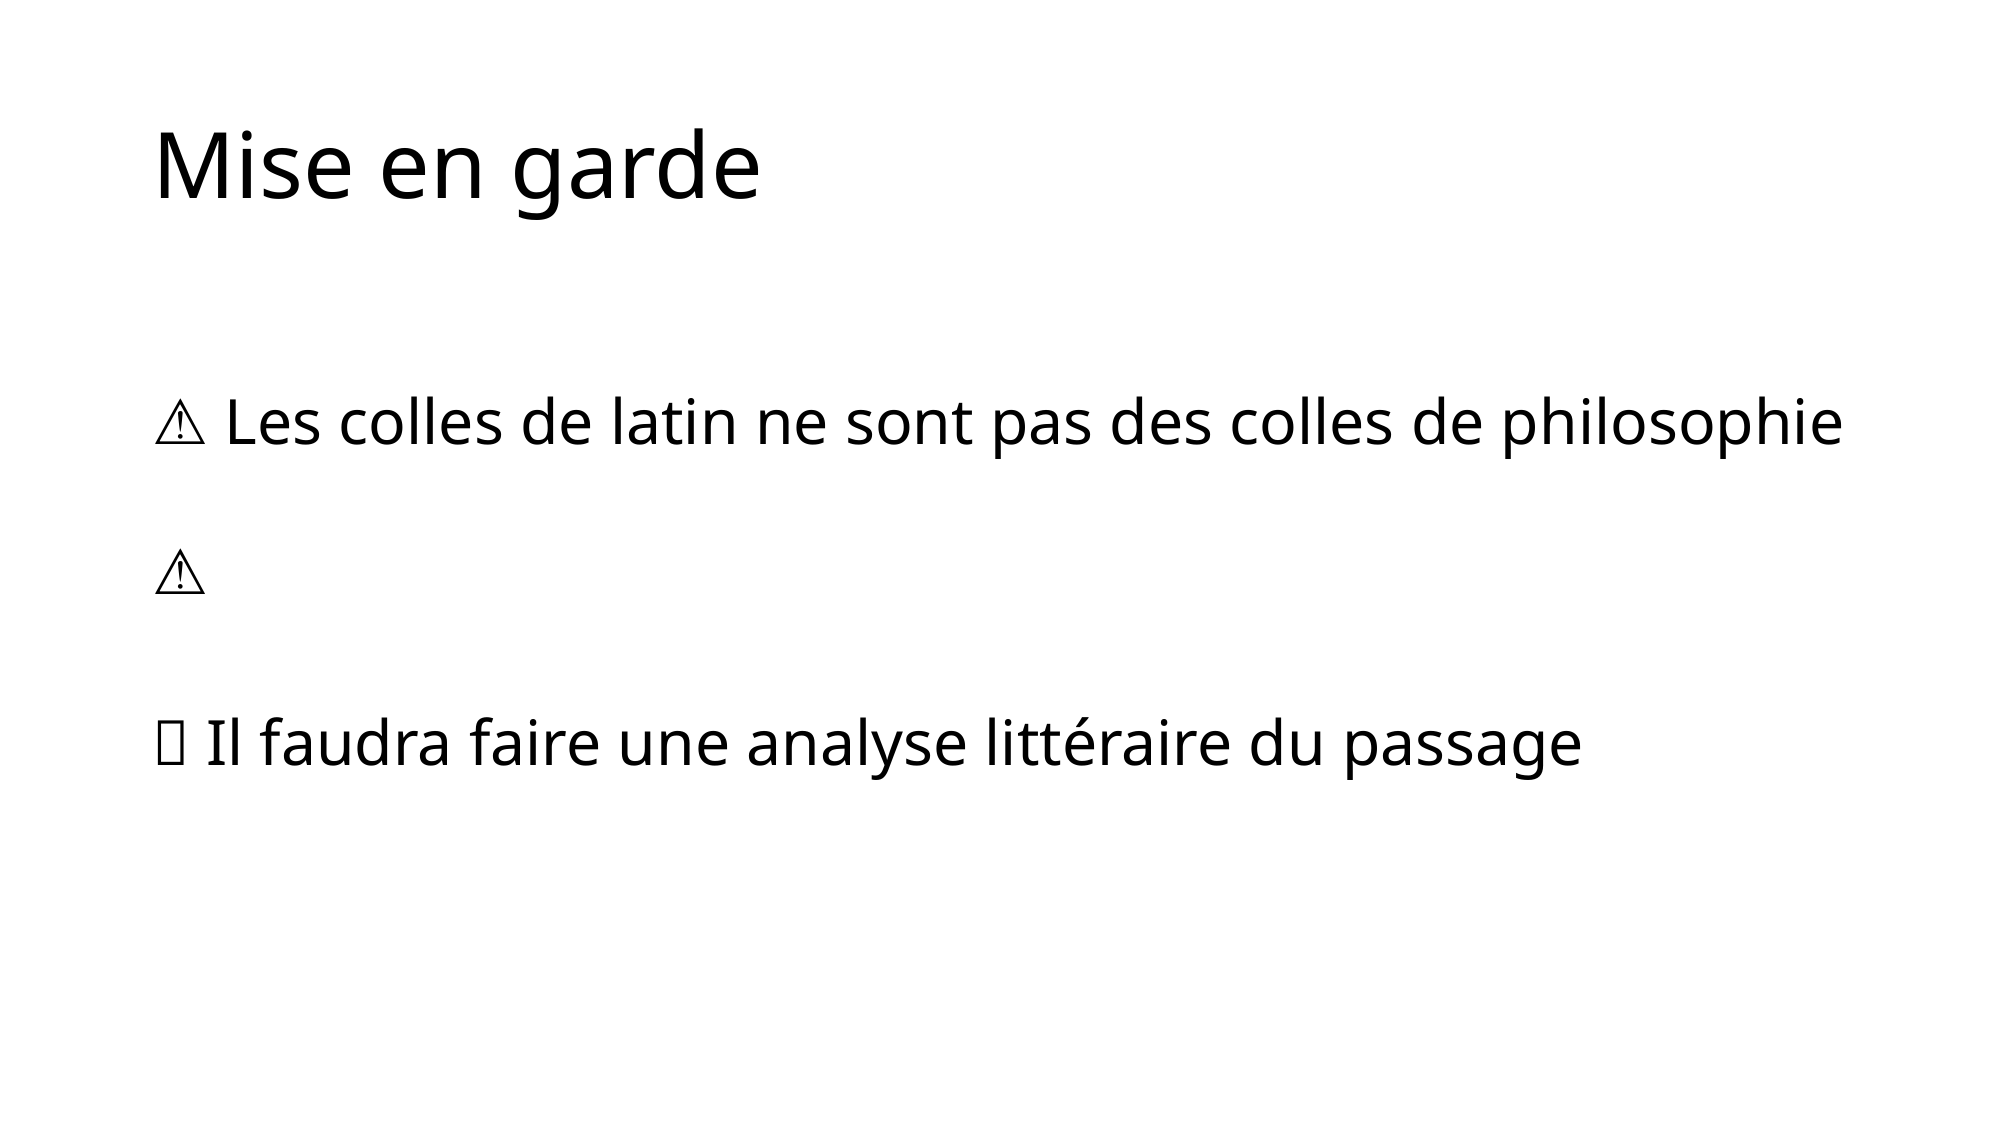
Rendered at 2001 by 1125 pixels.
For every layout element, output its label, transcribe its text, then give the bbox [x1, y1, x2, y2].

title Mise en garde [137, 59, 1863, 278]
list ⚠️ Les colles de latin ne sont pas des colles de philosophie ⚠️  Il faudra faire une analyse littéraire du passage [137, 299, 1863, 1014]
